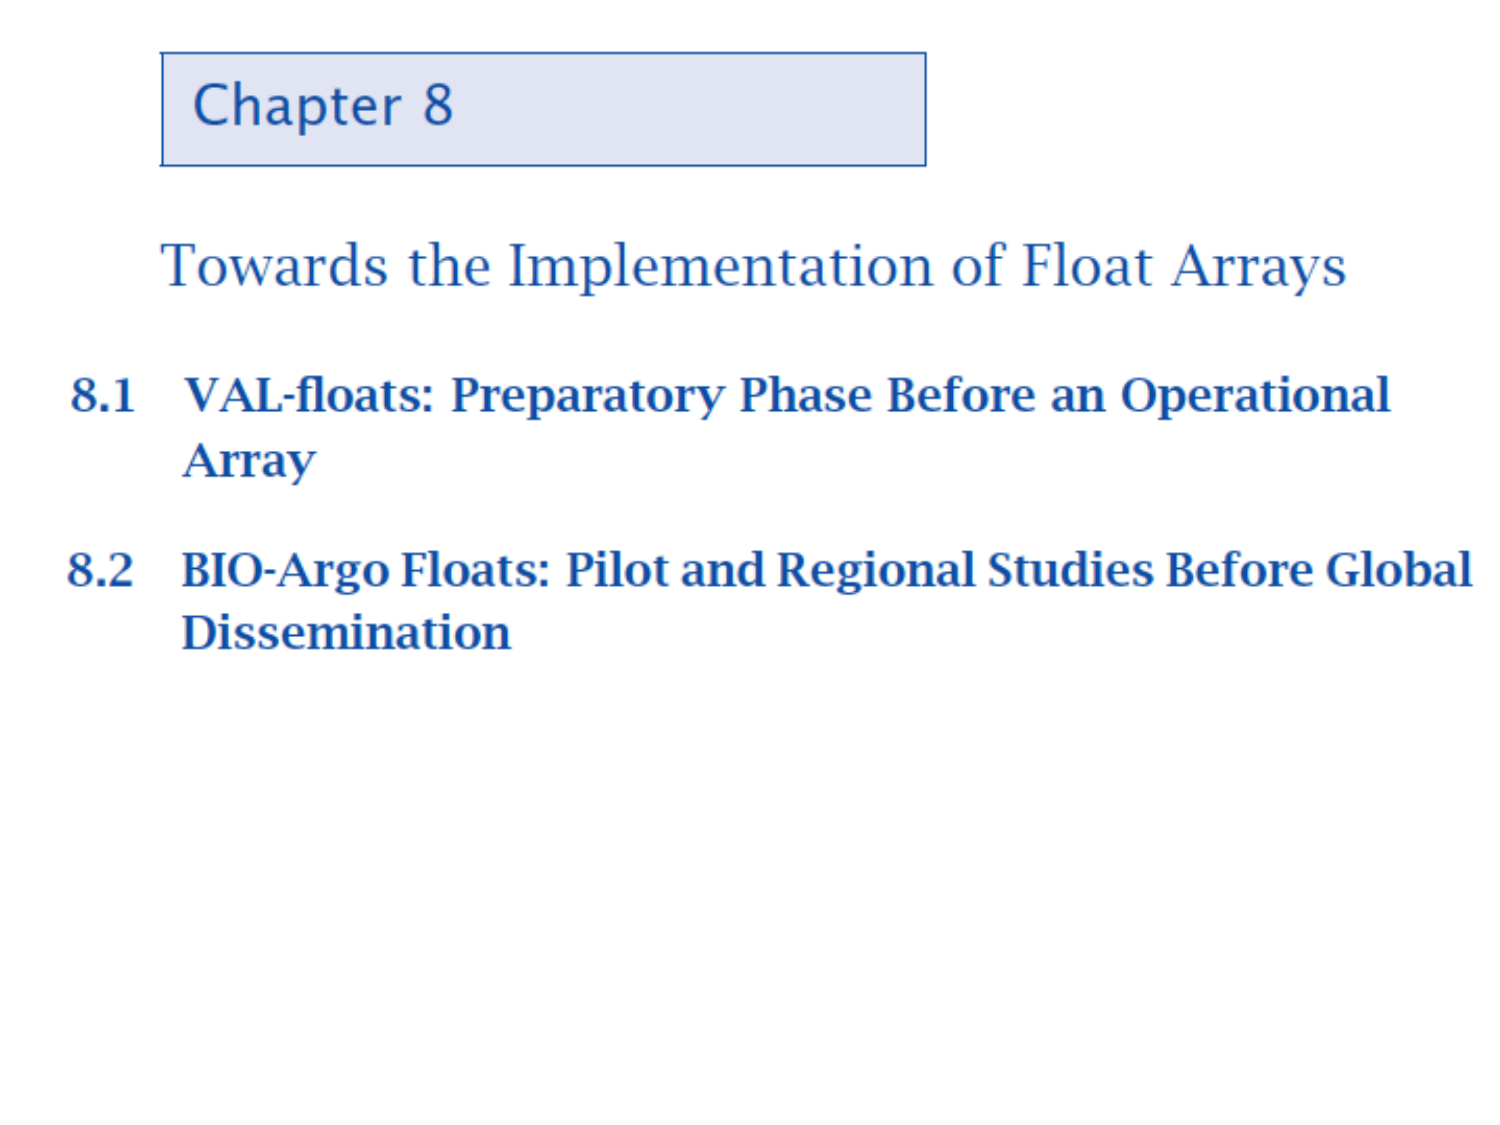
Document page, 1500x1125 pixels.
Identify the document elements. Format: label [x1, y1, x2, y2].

picture [43, 349, 1420, 492]
picture [137, 39, 1363, 305]
picture [8, 522, 1492, 682]
